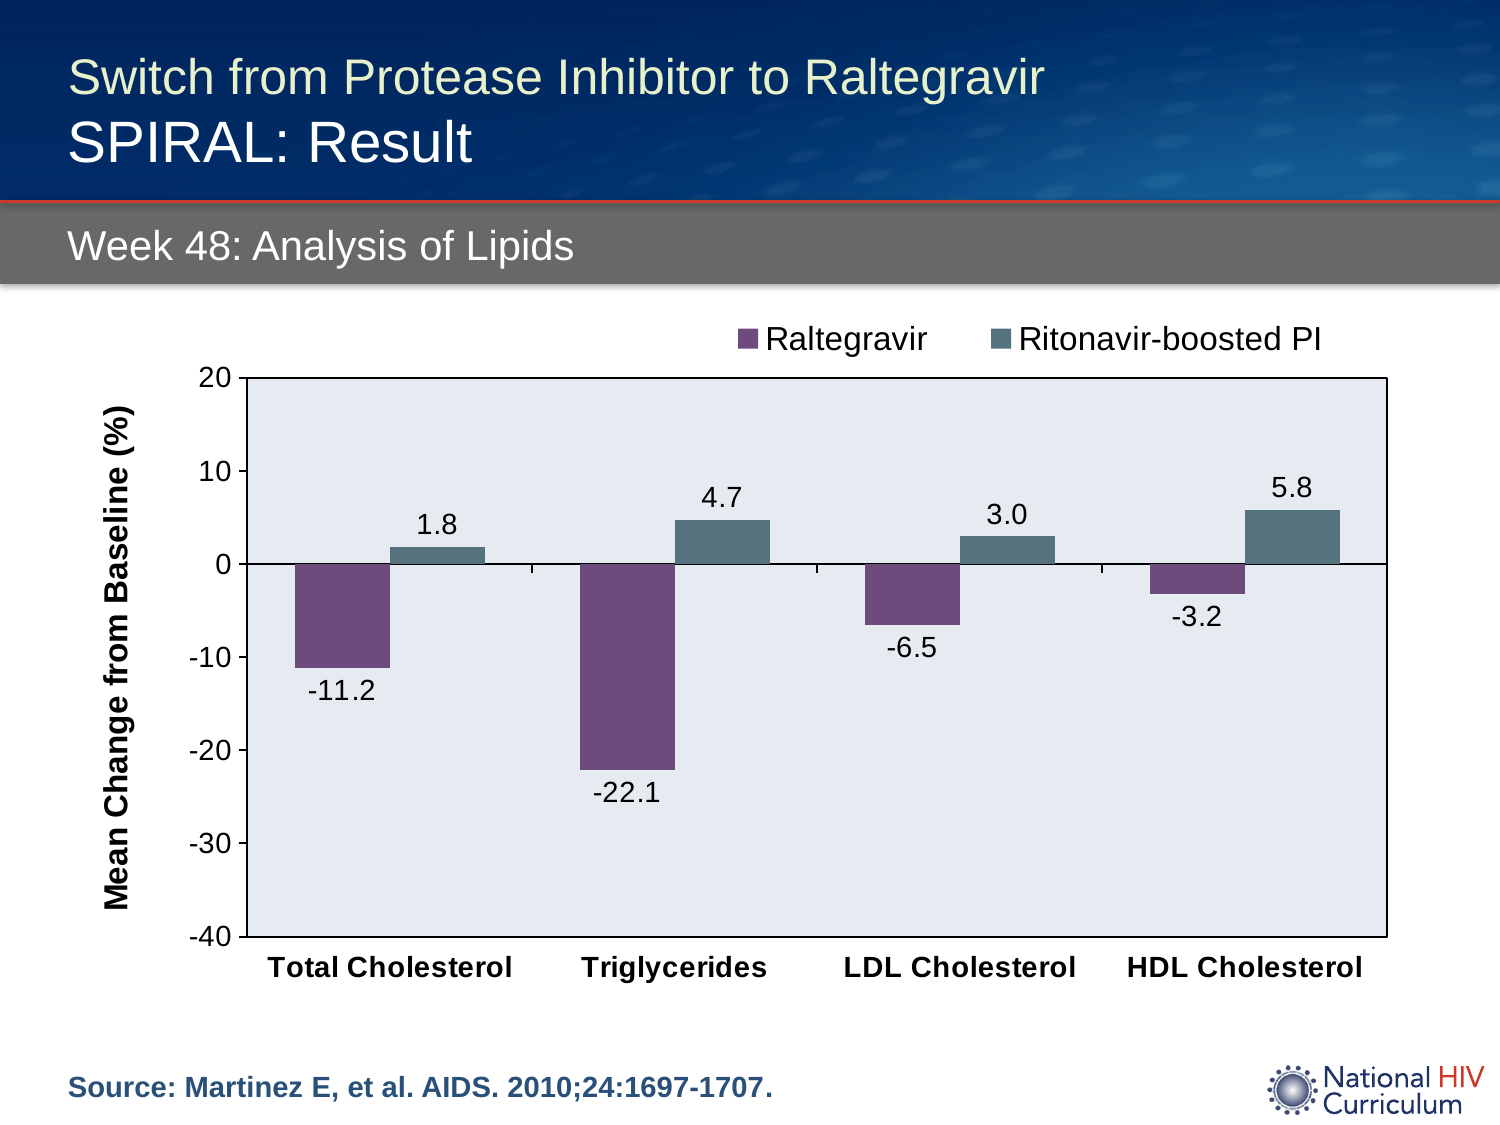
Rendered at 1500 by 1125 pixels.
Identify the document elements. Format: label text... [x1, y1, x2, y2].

list Week 48: Analysis of Lipids [52, 205, 1448, 281]
picture [0, 0, 1500, 200]
list Source: Martinez E, et al. AIDS. 2010;24:1697-1707. [53, 1059, 1261, 1113]
chart [72, 312, 1424, 1026]
title Switch from Protease Inhibitor to Raltegravir SPIRAL: Result [53, 19, 1447, 199]
picture [1267, 1065, 1318, 1115]
